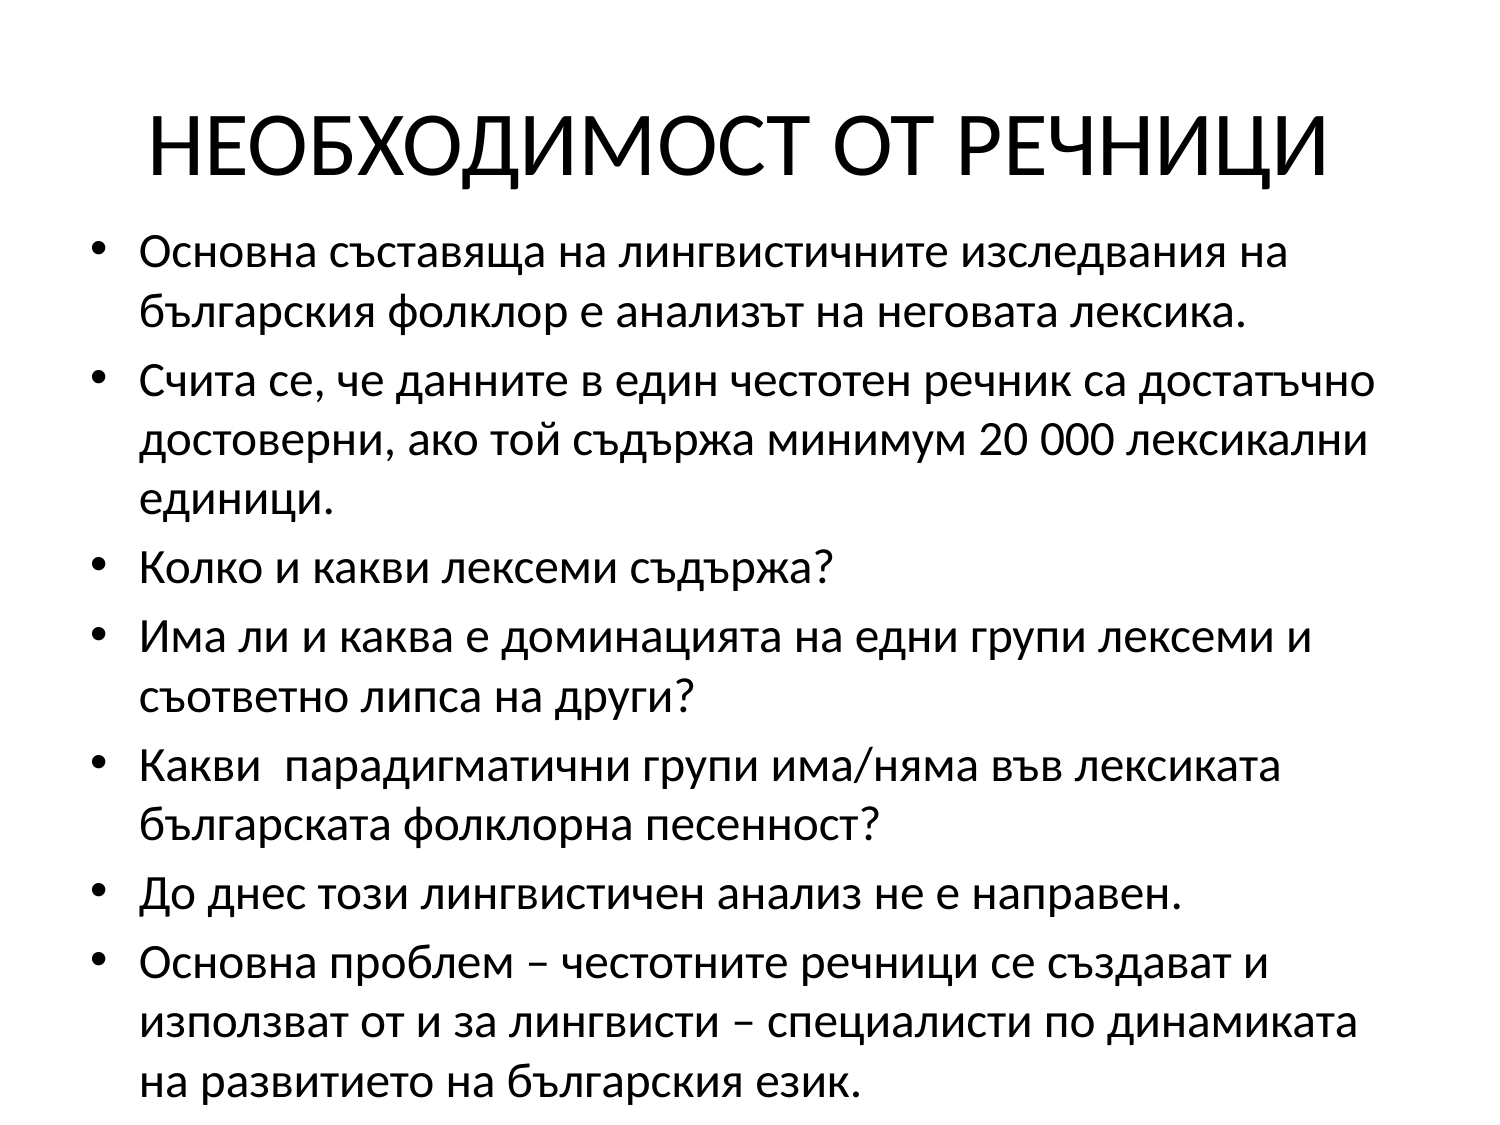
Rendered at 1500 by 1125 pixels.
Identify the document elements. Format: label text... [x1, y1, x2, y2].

list Основна съставяща на лингвистичните изследвания на българския фолклор е анализът на неговата лексика. Счита се, че данните в един честотен речник са достатъчно достоверни, ако той съдържа минимум 20 000 лексикални единици. Колко и какви лексеми съдържа? Има ли и каква е доминацията на едни групи лексеми и съответно липса на други? Какви парадигматични групи има/няма във лексиката българската фолклорна песенност? До днес този лингвистичен анализ не е направен. Основна проблем – честотните речници се създават и използват от и за лингвисти – специалисти по динамиката на развитието на българския език. [75, 210, 1425, 1125]
title НЕОБХОДИМОСТ ОТ РЕЧНИЦИ [75, 45, 1425, 210]
